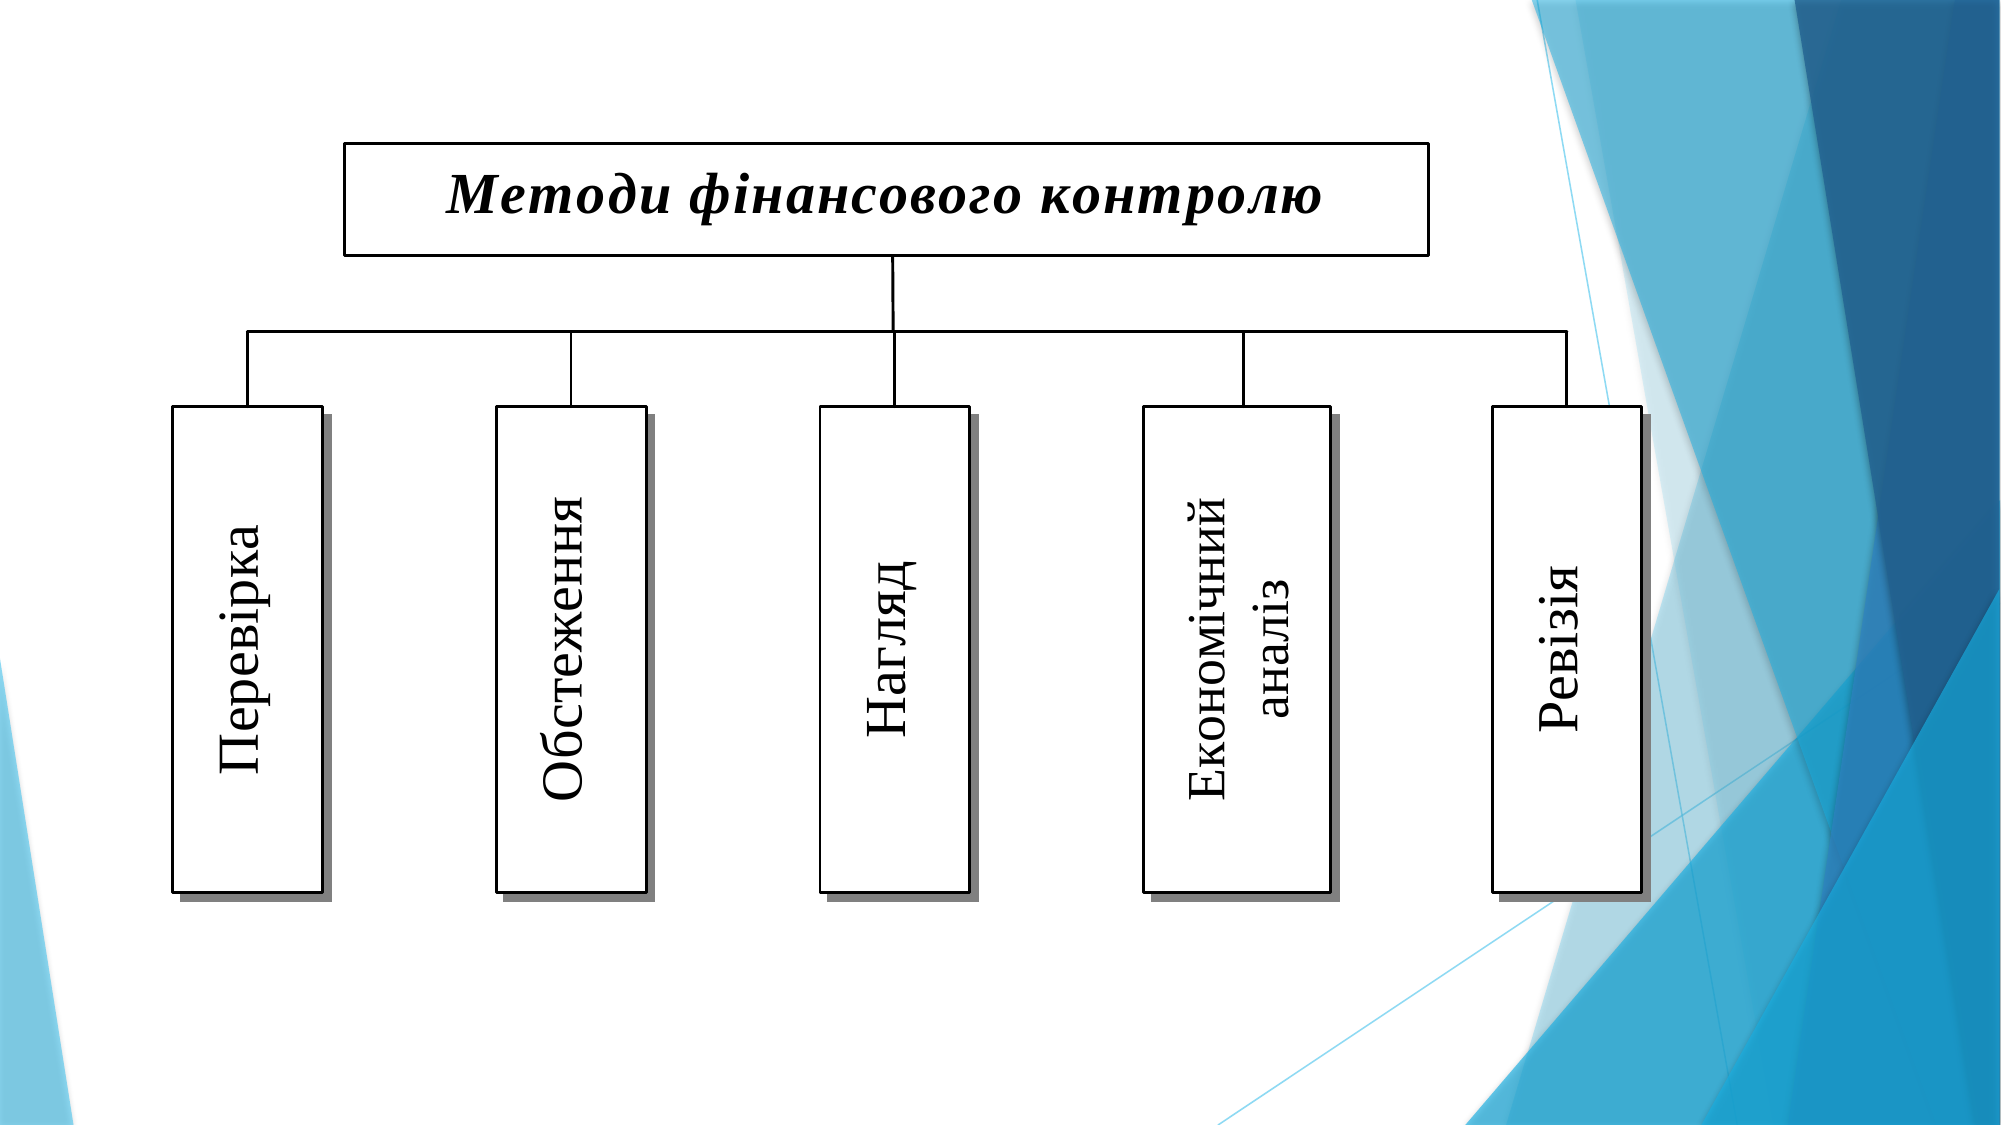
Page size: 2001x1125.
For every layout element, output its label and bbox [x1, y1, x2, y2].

picture [169, 142, 1655, 929]
